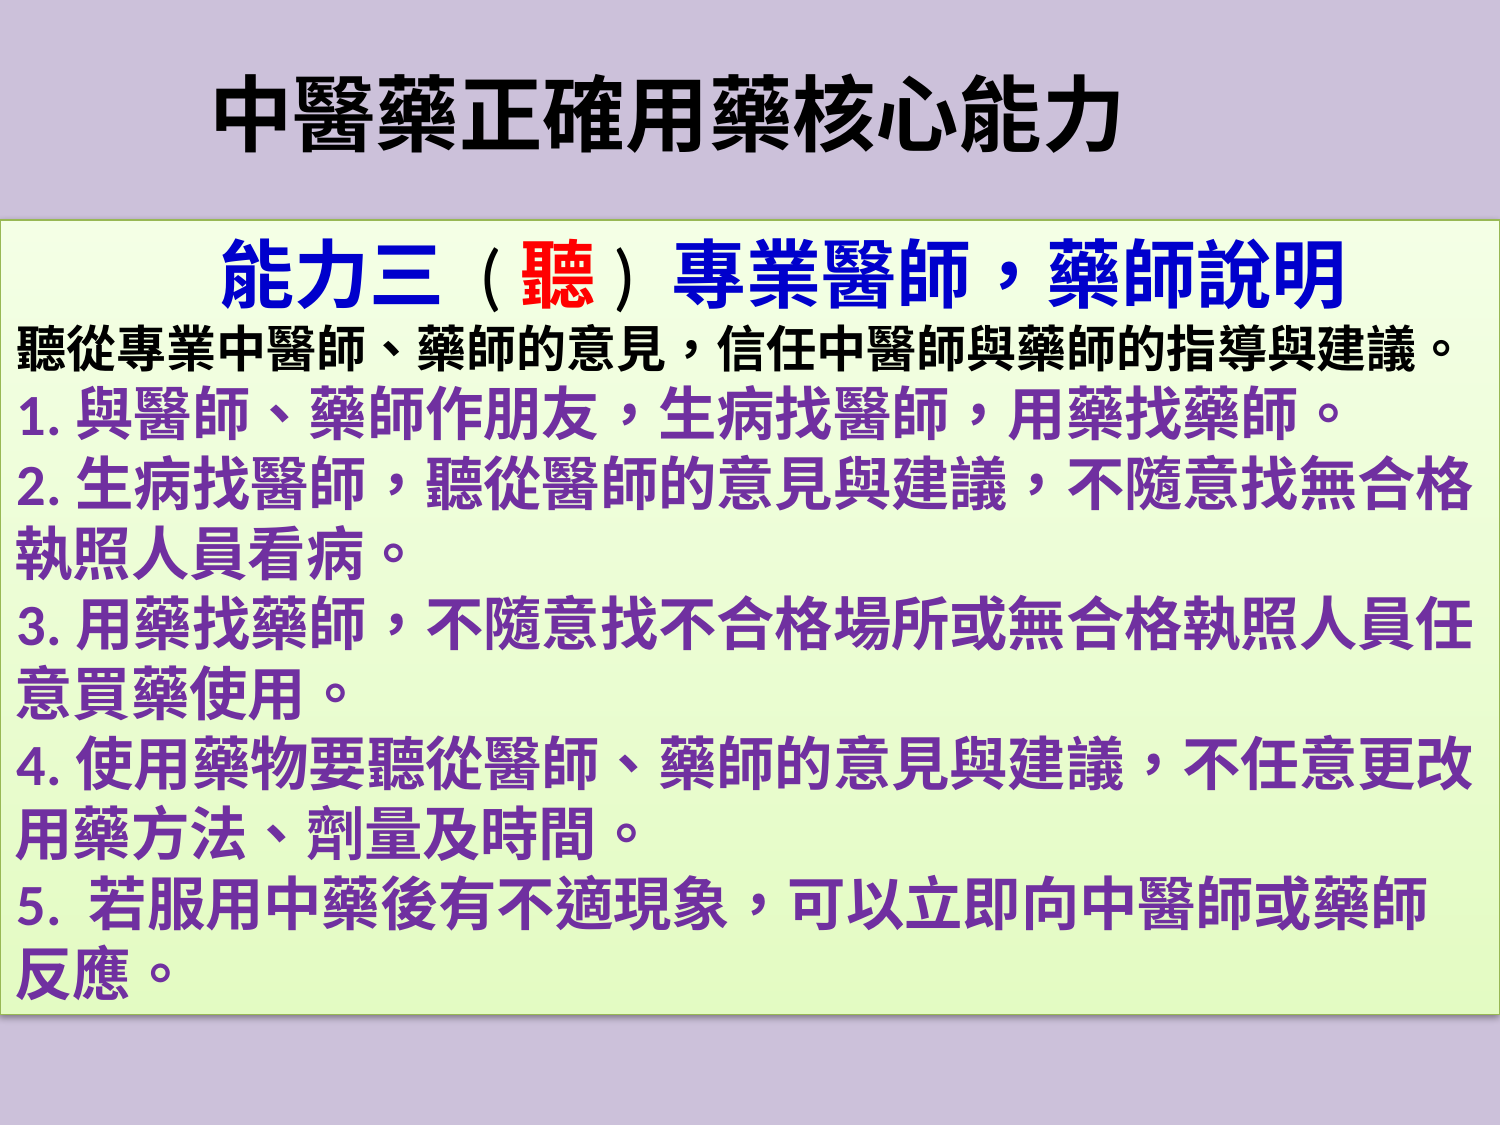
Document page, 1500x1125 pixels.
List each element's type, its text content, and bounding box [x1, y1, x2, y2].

text_box 中醫藥正確用藥核心能力 [194, 54, 1270, 270]
text_box 能力三 (聽) 專業醫師，藥師說明 聽從專業中醫師、藥師的意見，信任中醫師與藥師的指導與建議。 1.與醫師、藥師作朋友，生病找醫師，用藥找藥師。 2.生病找醫師，聽從醫師的意見與建議，不隨意找無合格執照人員看病。 3.用藥找藥師，不隨意找不合格場所或無合格執照人員任意買藥使用。 4.使用藥物要聽從醫師、藥師的意見與建議，不任意更改用藥方法、劑量及時間。 5. 若服用中藥後有不適現象，可以立即向中醫師或藥師反應。 [0, 219, 1500, 1015]
